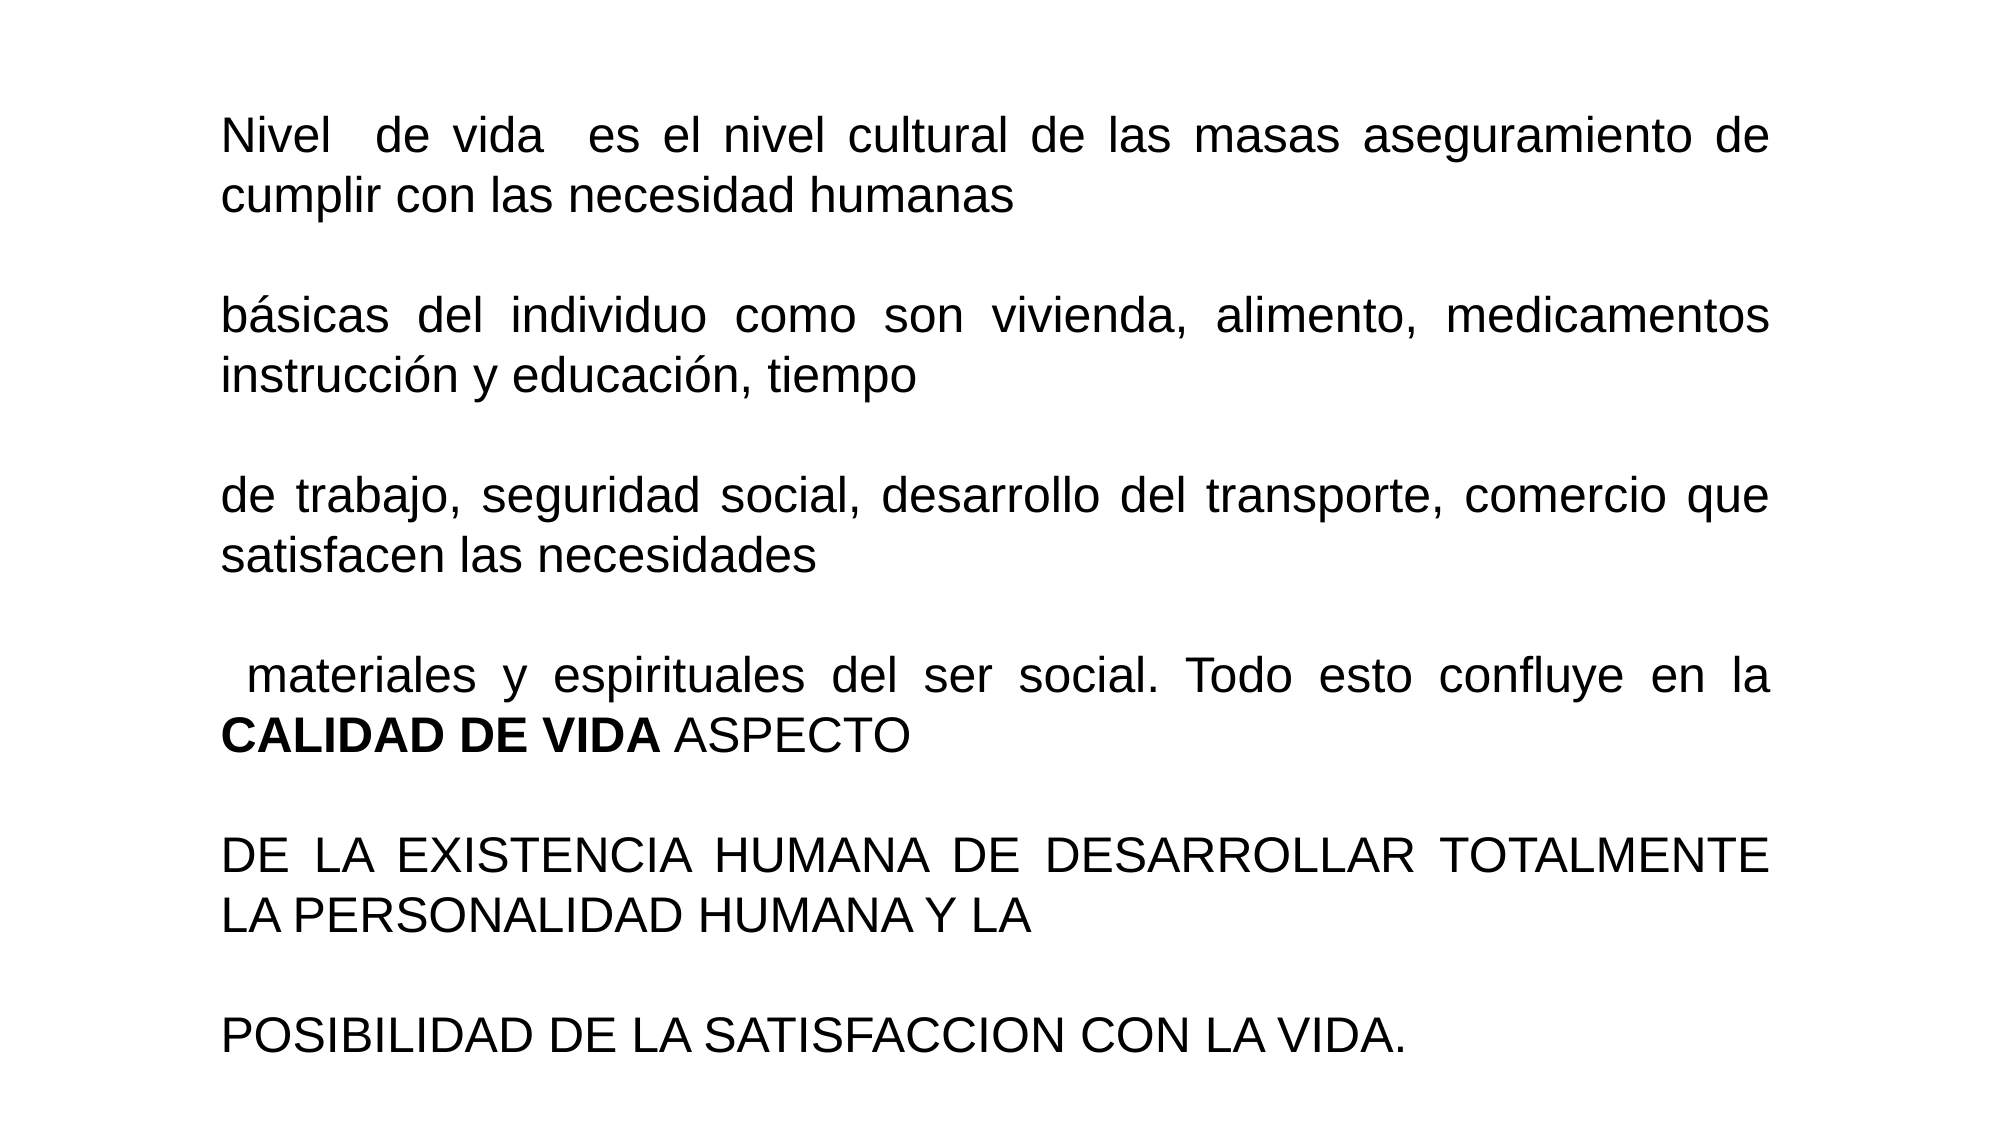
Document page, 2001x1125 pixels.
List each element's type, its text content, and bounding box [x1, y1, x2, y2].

text_box Nivel de vida es el nivel cultural de las masas aseguramiento de cumplir con las necesidad humanas básicas del individuo como son vivienda, alimento, medicamentos instrucción y educación, tiempo de trabajo, seguridad social, desarrollo del transporte, comercio que satisfacen las necesidades materiales y espirituales del ser social. Todo esto confluye en la CALIDAD DE VIDA ASPECTO DE LA EXISTENCIA HUMANA DE DESARROLLAR TOTALMENTE LA PERSONALIDAD HUMANA Y LA POSIBILIDAD DE LA SATISFACCION CON LA VIDA. [205, 95, 1786, 1070]
